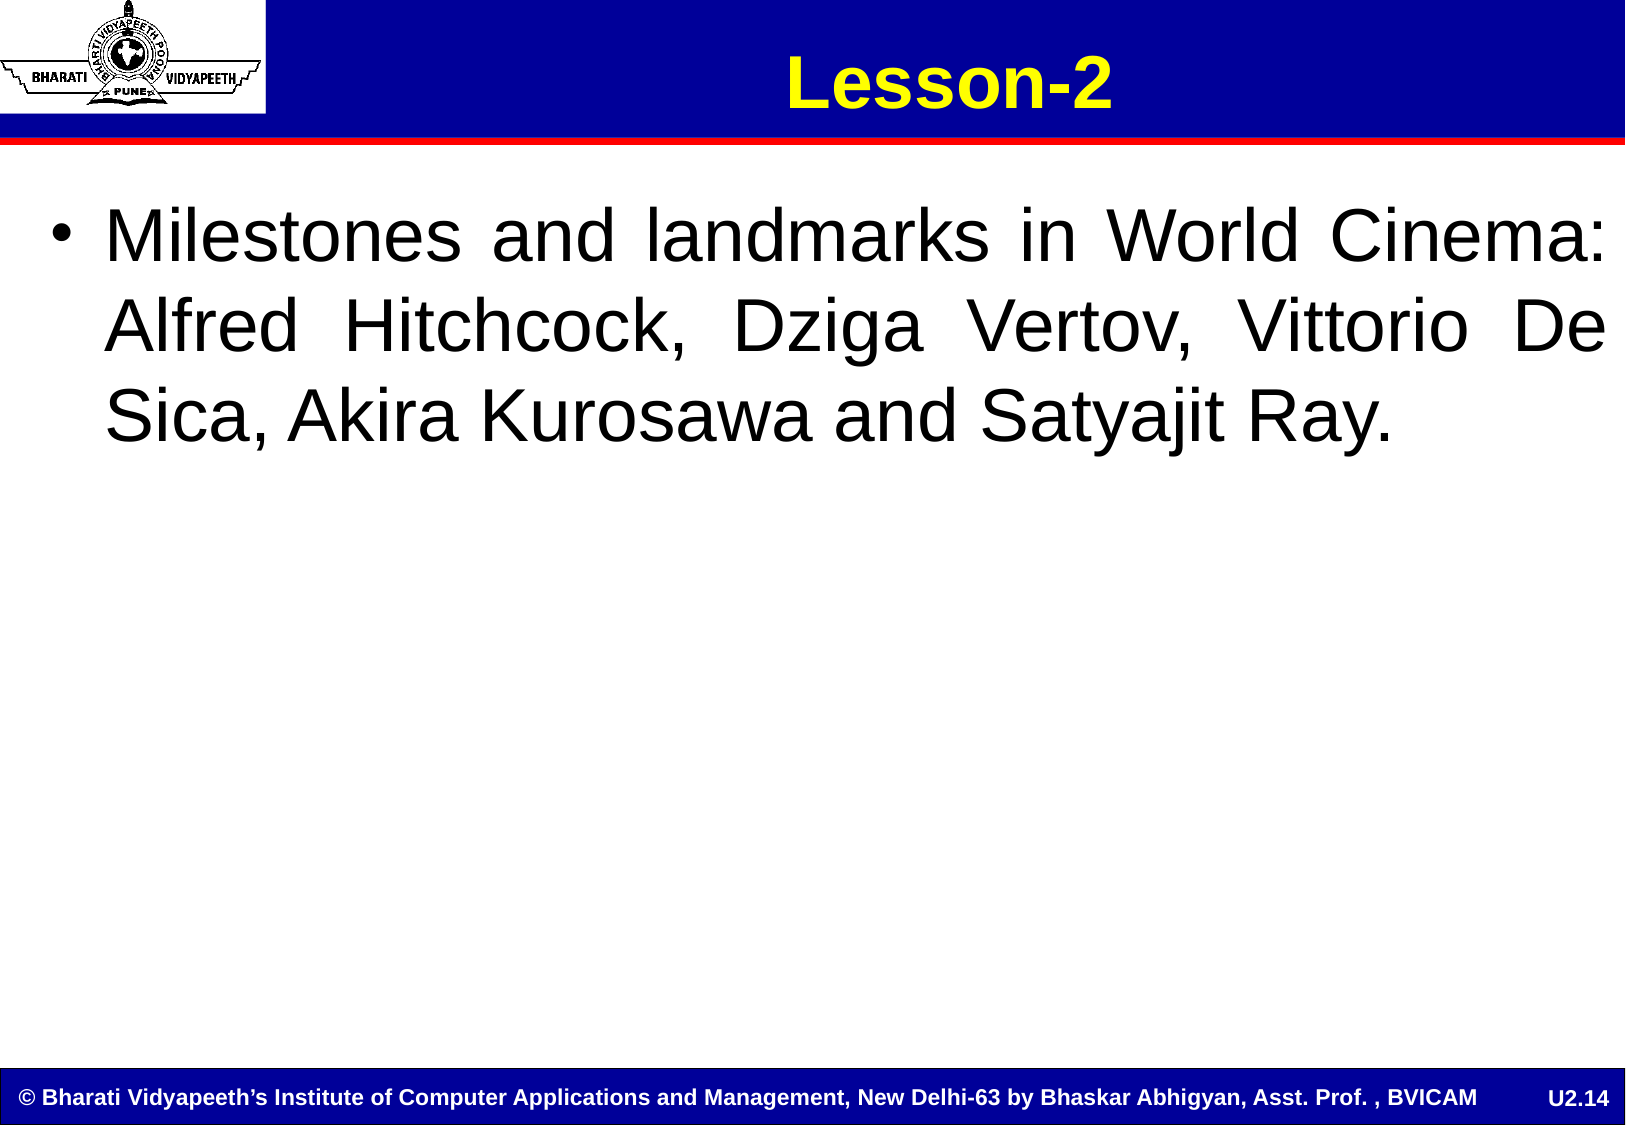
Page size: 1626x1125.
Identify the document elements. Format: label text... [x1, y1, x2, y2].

picture [0, 0, 261, 106]
list Milestones and landmarks in World Cinema: Alfred Hitchcock, Dziga Vertov, Vittorio De Sica, Akira Kurosawa and Satyajit Ray. [4, 179, 1625, 341]
text_box Lesson-2 [205, 26, 1625, 126]
